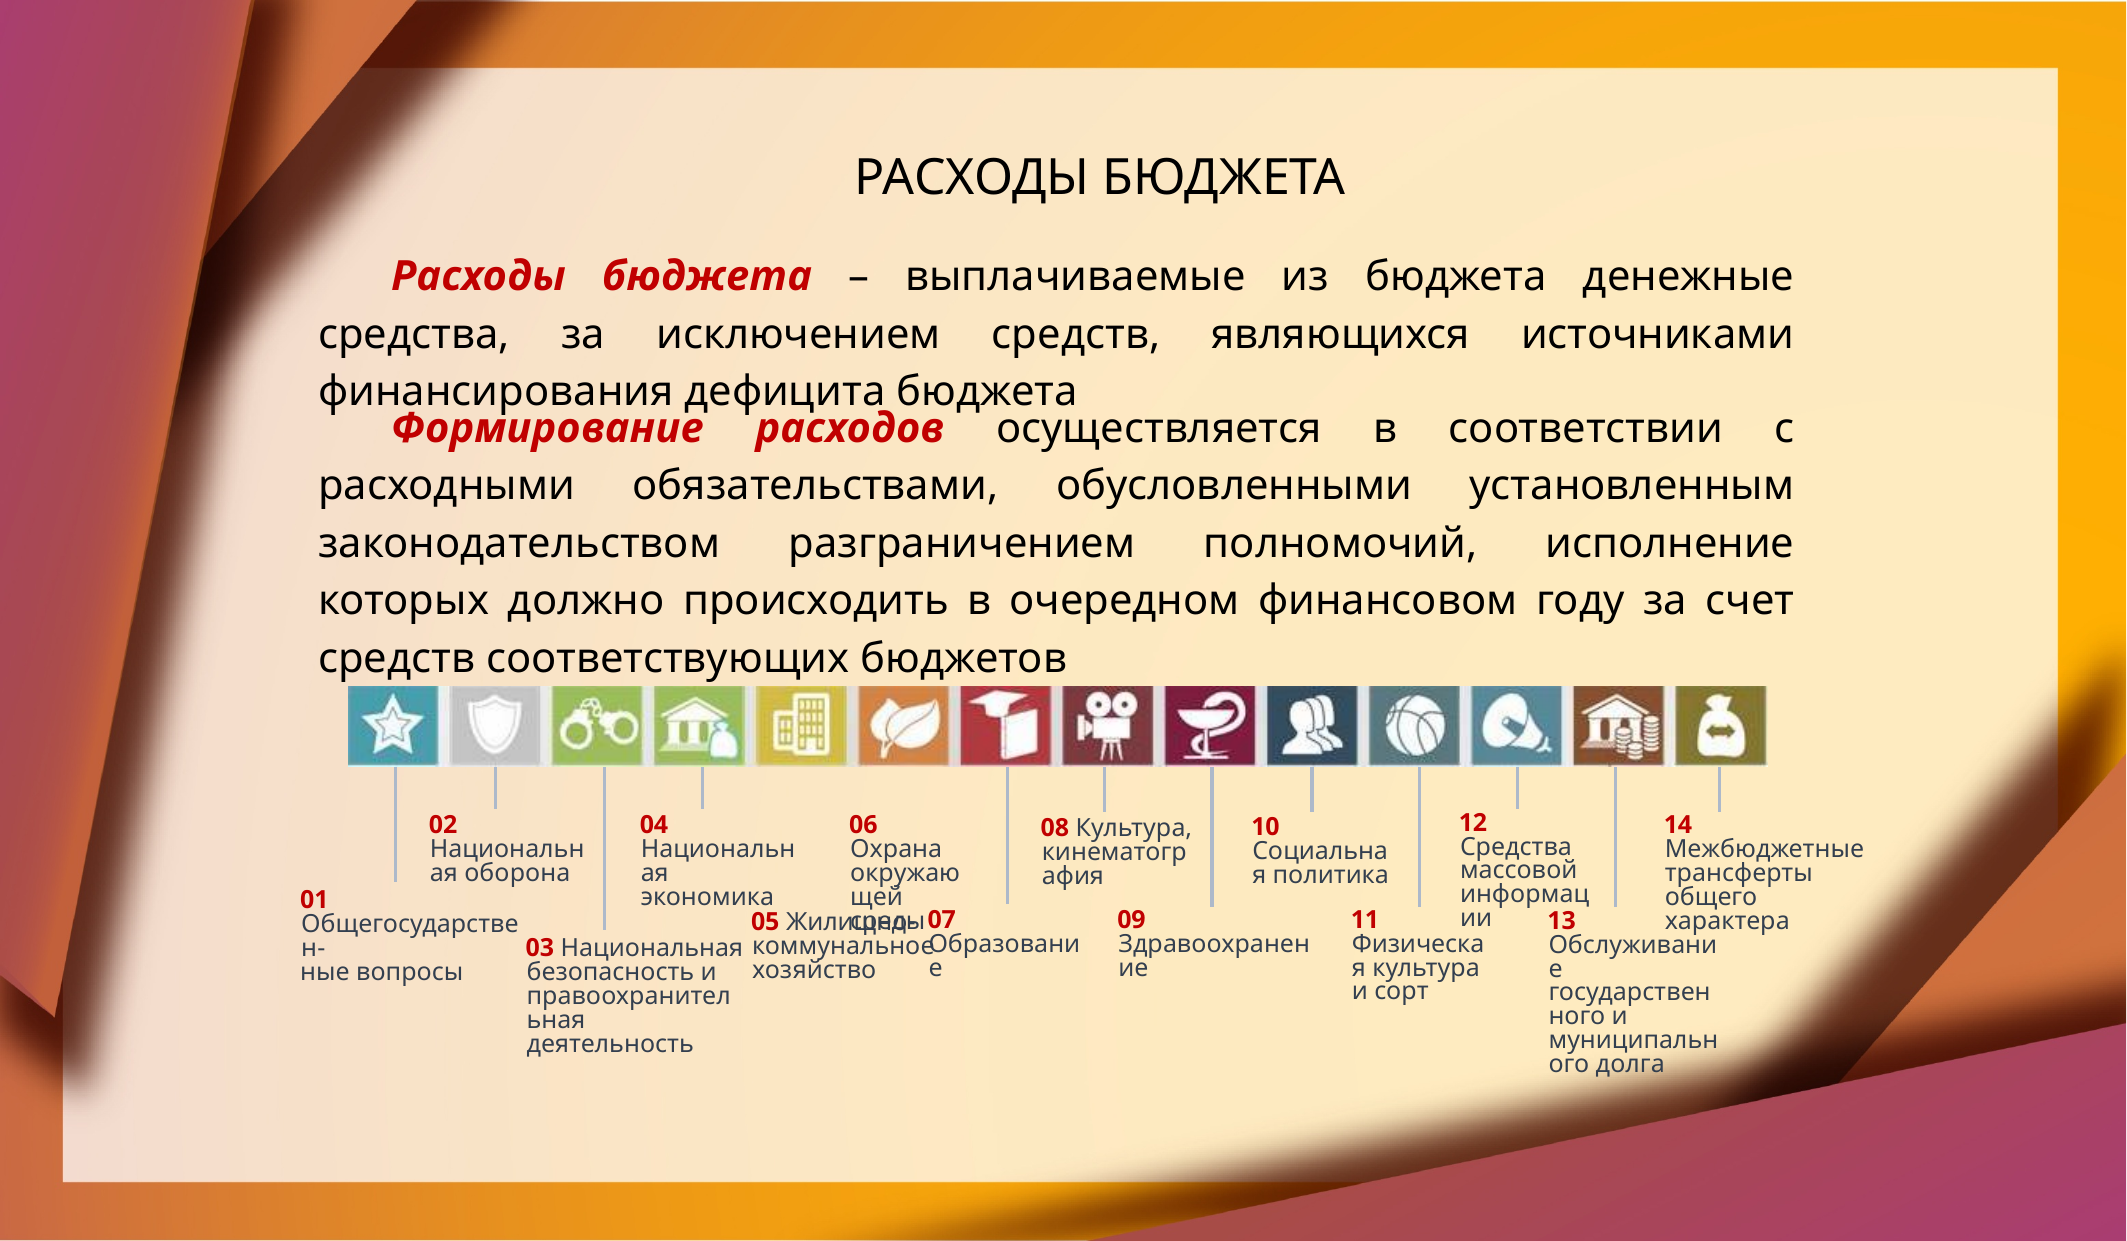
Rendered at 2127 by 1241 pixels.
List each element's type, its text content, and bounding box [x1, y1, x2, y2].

text_box 10 Социальная политика [1250, 823, 1393, 882]
text_box 13 Обслуживание государственного и муниципального долга [1538, 909, 1726, 1071]
text_box 03 Национальная безопасность и правоохранительная деятельность [521, 944, 746, 1050]
text_box 08 Культура, кинематография [1040, 824, 1201, 882]
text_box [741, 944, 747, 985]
text_box 06 Охрана окружающей среды [842, 821, 978, 978]
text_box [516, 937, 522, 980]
text_box 02 Национальная оборона [429, 821, 596, 879]
picture [0, 0, 2127, 1241]
text_box 11 Физическая культура и сорт [1350, 915, 1493, 999]
text_box 05 Жилищно-коммунальное хозяйство [746, 918, 918, 979]
text_box 07 Образование [920, 908, 1088, 978]
text_box 12 Средства массовой информации [1449, 818, 1601, 933]
text_box Расходы бюджета – выплачиваемые из бюджета денежные средства, за исключением средств, являющихся источниками финансирования дефицита бюджета [242, 248, 1800, 395]
text_box 14 Межбюджетные трансферты общего характера [1653, 821, 1869, 937]
text_box 04 Национальная экономика [639, 821, 806, 903]
text_box 01 Общегосударствен- ные вопросы [300, 896, 521, 979]
text_box Формирование расходов осуществляется в соответствии с расходными обязательствами, обусловленными установленным законодательством разграничением полномочий, исполнение которых должно происходить в очередном финансовом году за счет средств соответствующих бюджетов [240, 393, 1802, 676]
text_box РАСХОДЫ БЮДЖЕТА [224, 141, 1905, 201]
text_box 09 Здравоохранение [1117, 916, 1323, 975]
